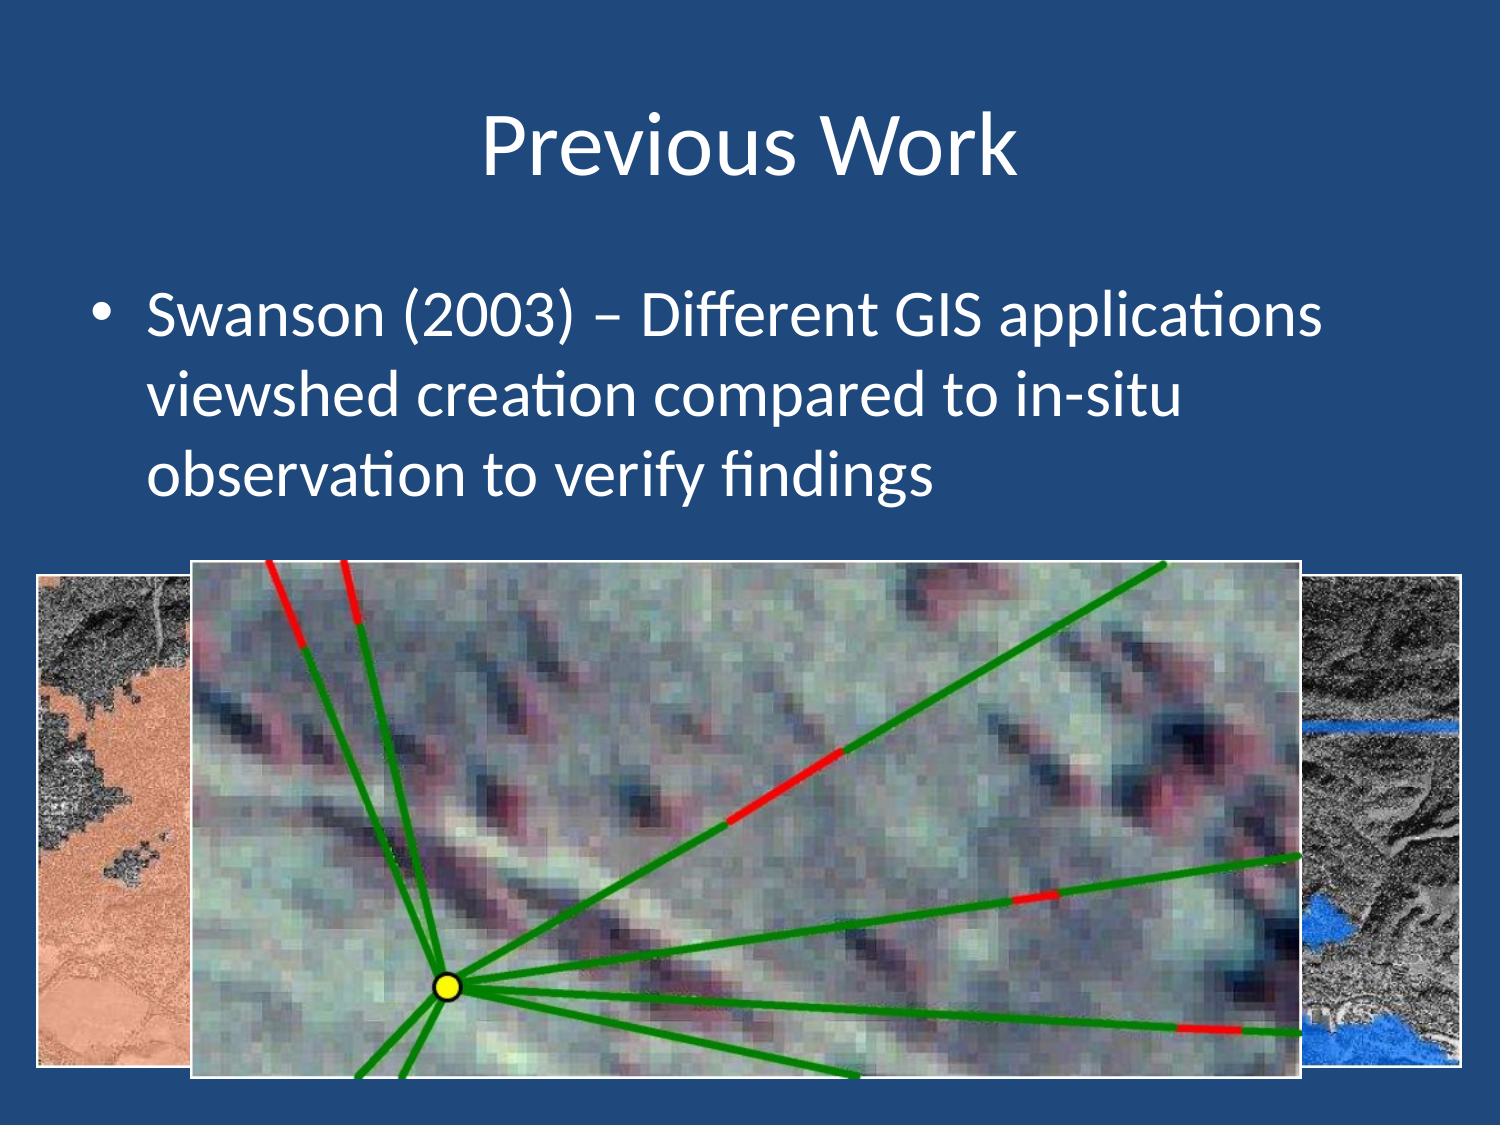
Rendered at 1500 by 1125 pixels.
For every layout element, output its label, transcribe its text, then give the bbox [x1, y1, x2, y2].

title Previous Work [75, 45, 1425, 233]
list Swanson (2003) – Different GIS applications viewshed creation compared to in-situ observation to verify findings [75, 262, 1425, 573]
picture [36, 560, 1462, 1080]
